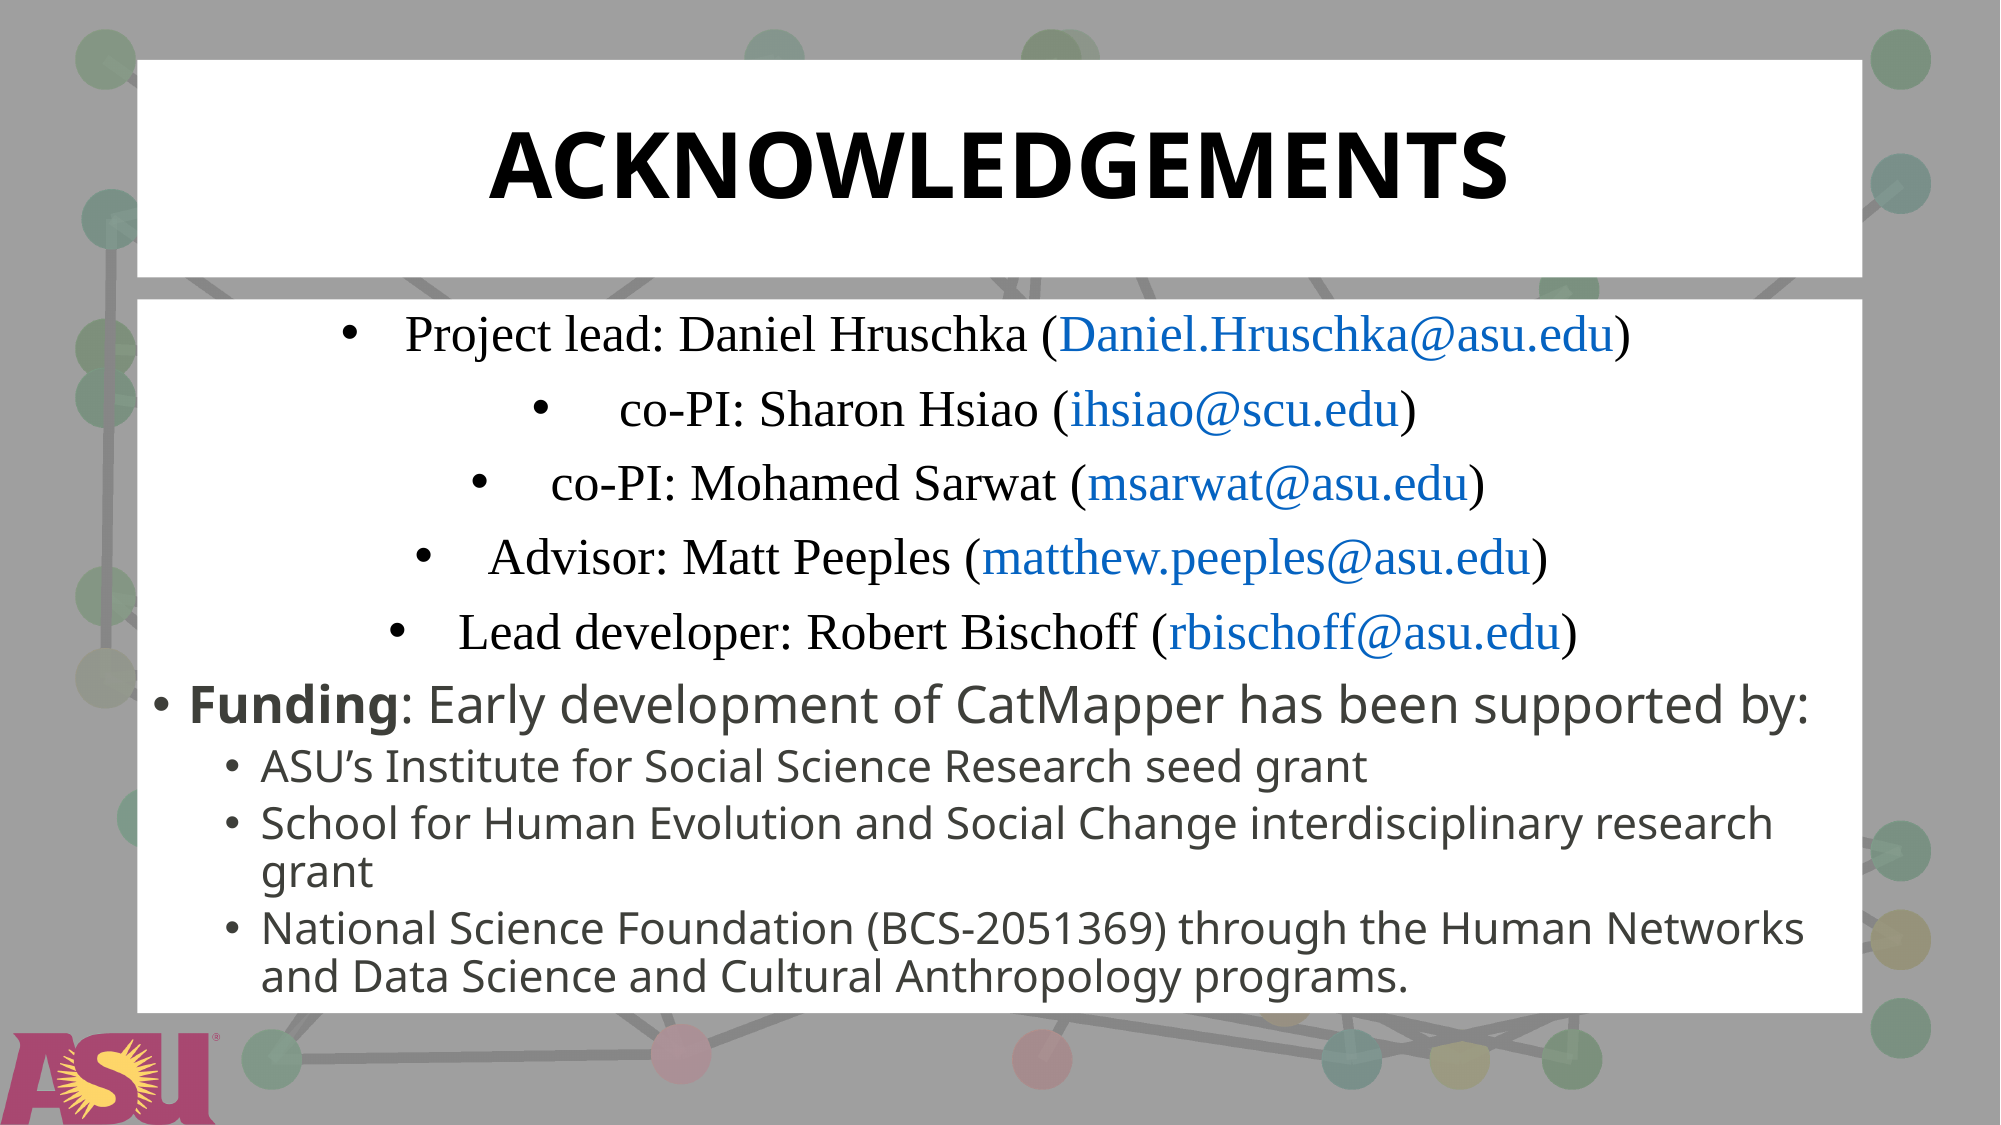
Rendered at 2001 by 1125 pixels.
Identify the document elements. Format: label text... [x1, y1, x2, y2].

title ACKNOWLEDGEMENTS [137, 59, 1863, 278]
list Project lead: Daniel Hruschka (Daniel.Hruschka@asu.edu) co-PI: Sharon Hsiao (ihsiao@scu.edu) co-PI: Mohamed Sarwat (msarwat@asu.edu) Advisor: Matt Peeples (matthew.peeples@asu.edu) Lead developer: Robert Bischoff (rbischoff@asu.edu) Funding: Early development of CatMapper has been supported by: ASU’s Institute for Social Science Research seed grant School for Human Evolution and Social Change interdisciplinary research grant National Science Foundation (BCS-2051369) through the Human Networks and Data Science and Cultural Anthropology programs. [137, 299, 1863, 1014]
